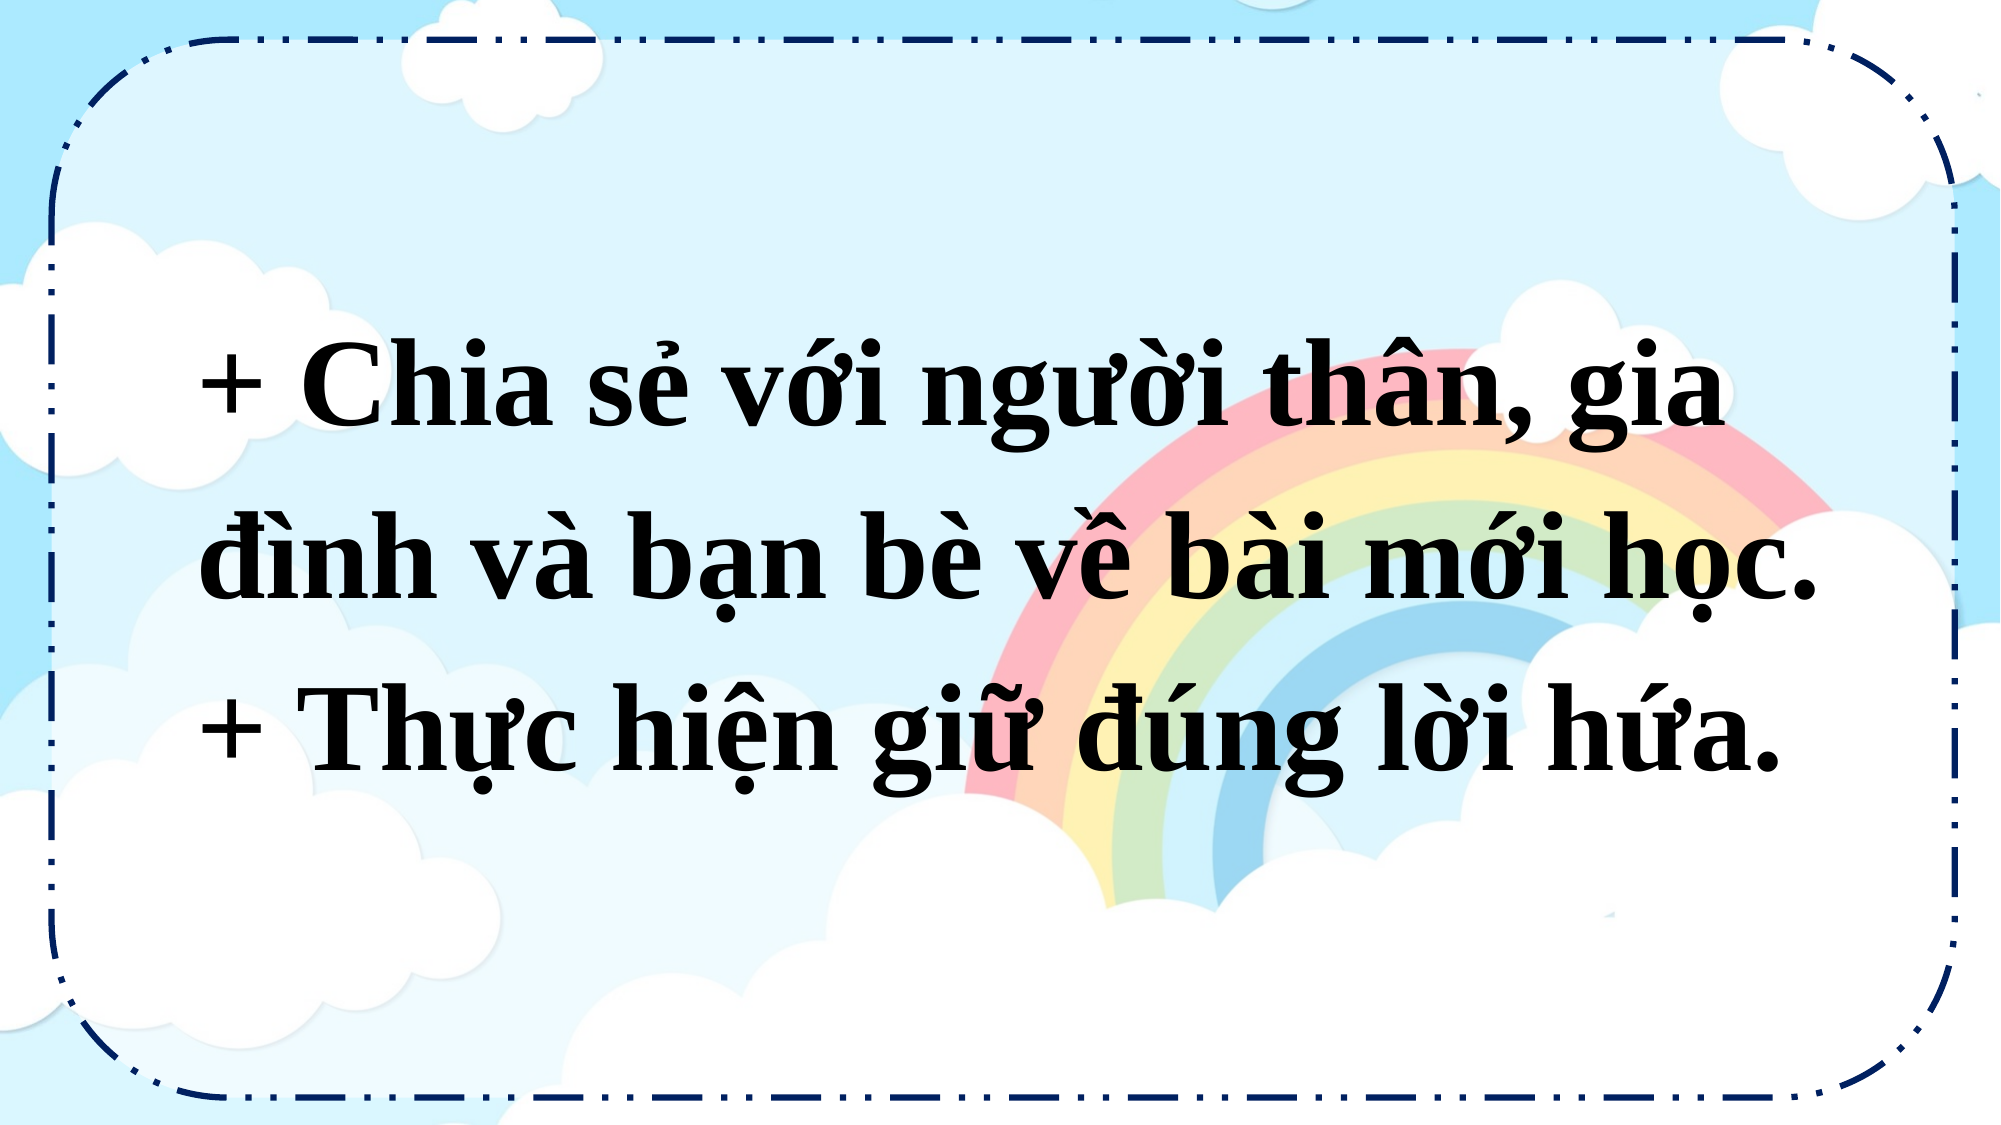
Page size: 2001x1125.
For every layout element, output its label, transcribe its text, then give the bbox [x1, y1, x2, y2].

text_box [50, 38, 1956, 1099]
text_box + Chia sẻ với người thân, gia đình và bạn bè về bài mới học. + Thực hiện giữ đúng lời hứa. [181, 270, 1949, 976]
picture [0, 0, 2001, 1125]
